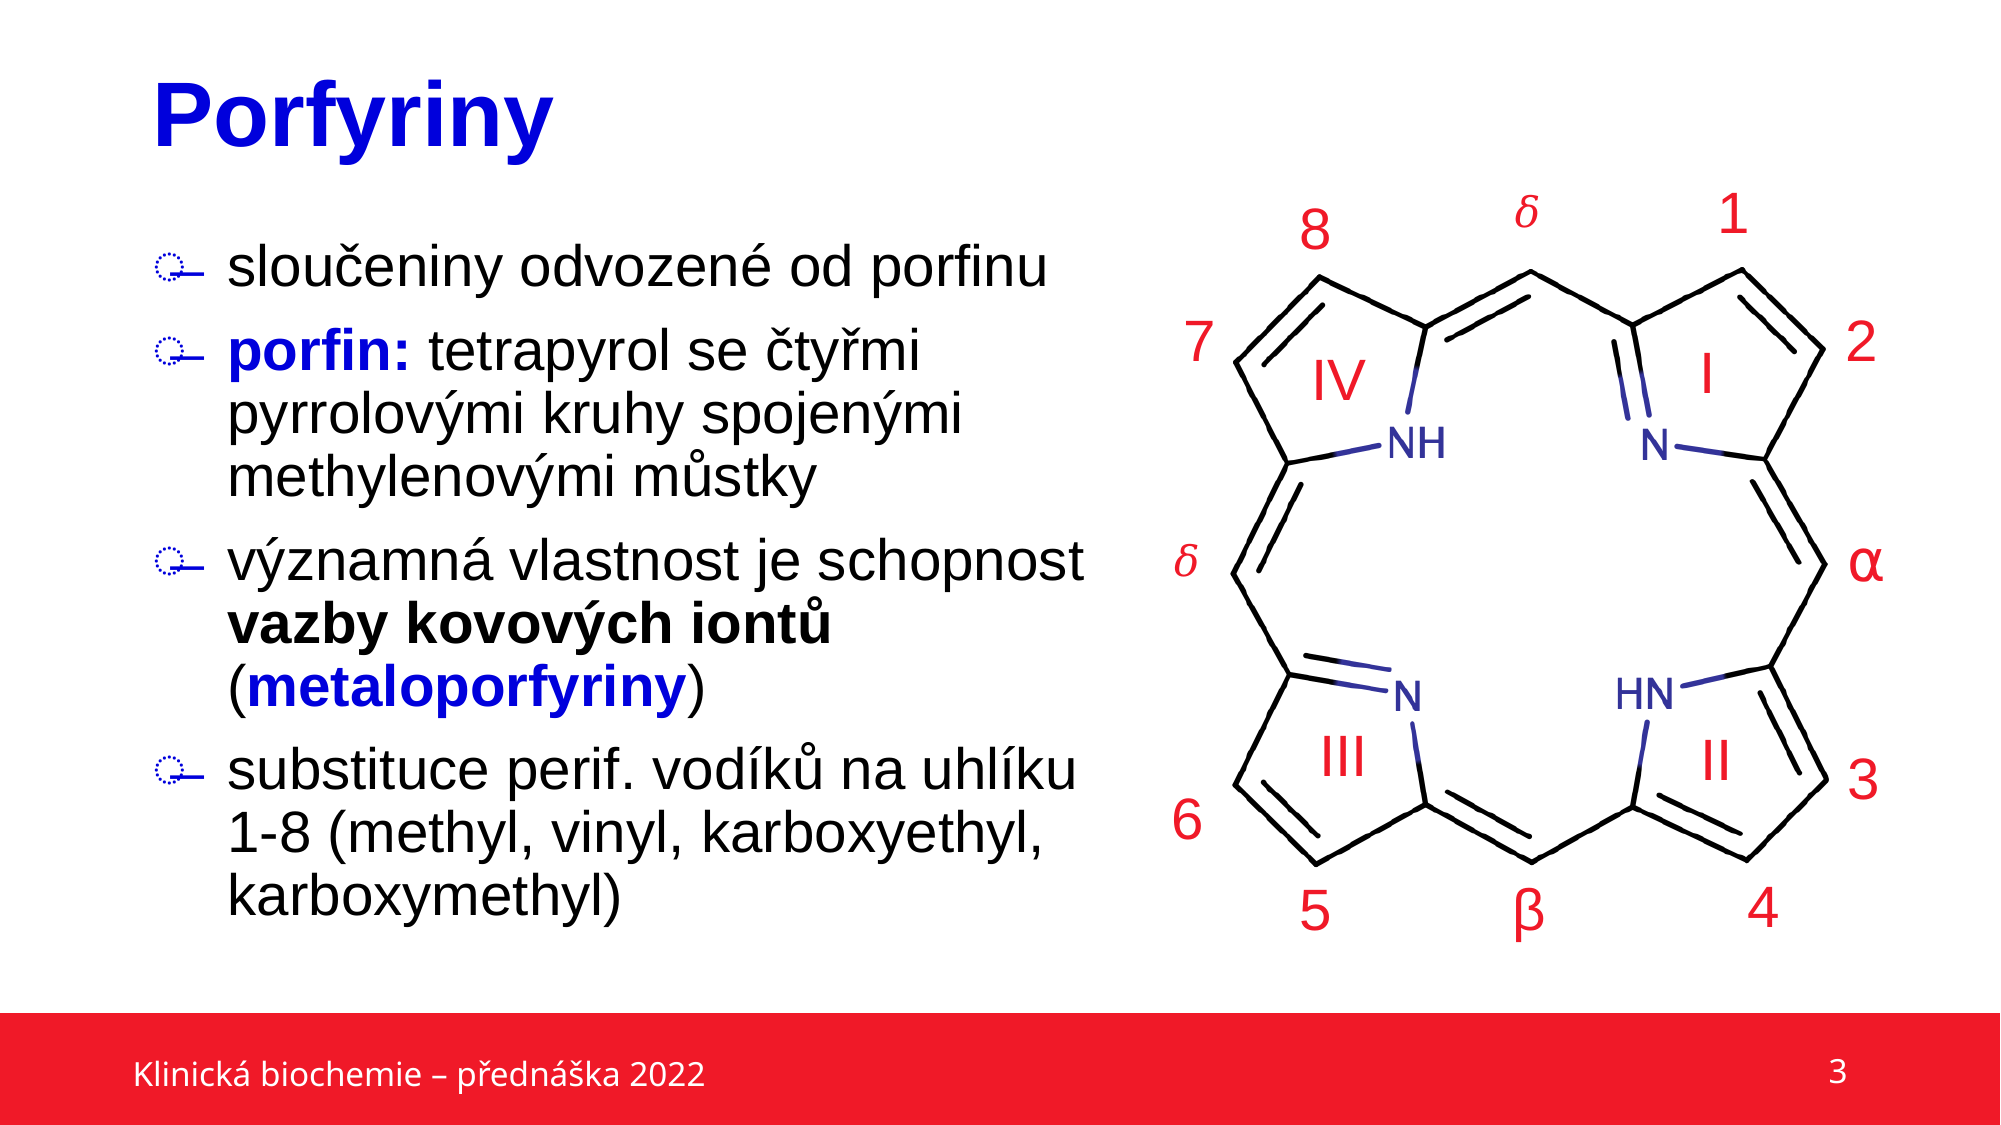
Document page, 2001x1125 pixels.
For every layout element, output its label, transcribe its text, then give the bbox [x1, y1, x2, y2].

list sloučeniny odvozené od porfinu porfin: tetrapyrol se čtyřmi pyrrolovými kruhy spojenými methylenovými můstky významná vlastnost je schopnost vazby kovových iontů (metaloporfyriny) substituce perif. vodíků na uhlíku 1-8 (methyl, vinyl, karboxyethyl, karboxymethyl) [137, 228, 1122, 966]
text_box 4 [1732, 897, 1792, 950]
text_box 𝛿 [1497, 184, 1557, 232]
title Porfyriny [137, 59, 1863, 176]
text_box β [1497, 897, 1557, 953]
picture [1142, 232, 1891, 897]
text_box 8 [1284, 192, 1345, 232]
text_box 1 [1702, 175, 1762, 232]
slide_number 3 [1412, 1042, 1863, 1103]
text_box 5 [1284, 897, 1345, 953]
footer Klinická biochemie – přednáška 2022 [117, 1042, 984, 1103]
